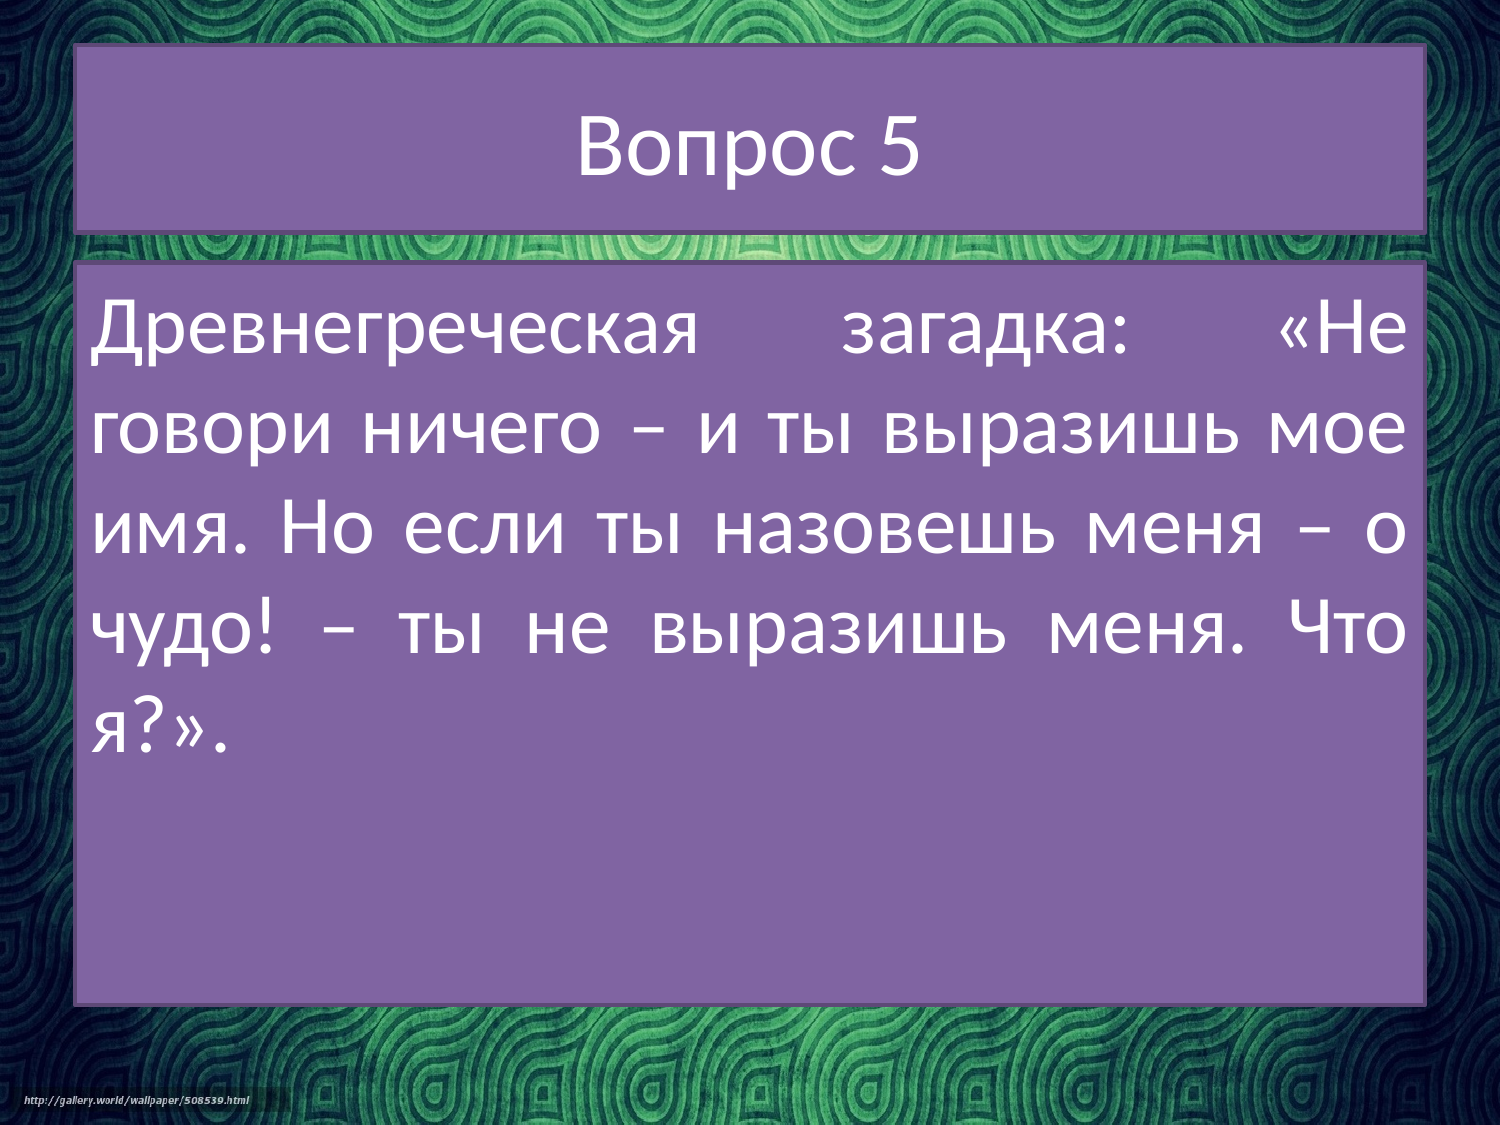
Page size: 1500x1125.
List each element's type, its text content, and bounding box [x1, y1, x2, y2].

title Вопрос 5 [73, 43, 1427, 235]
picture [0, 0, 1500, 1125]
list Древнегреческая загадка: «Не говори ничего – и ты выразишь мое имя. Но если ты назовешь меня – о чудо! – ты не выразишь меня. Что я?». [73, 260, 1427, 1007]
